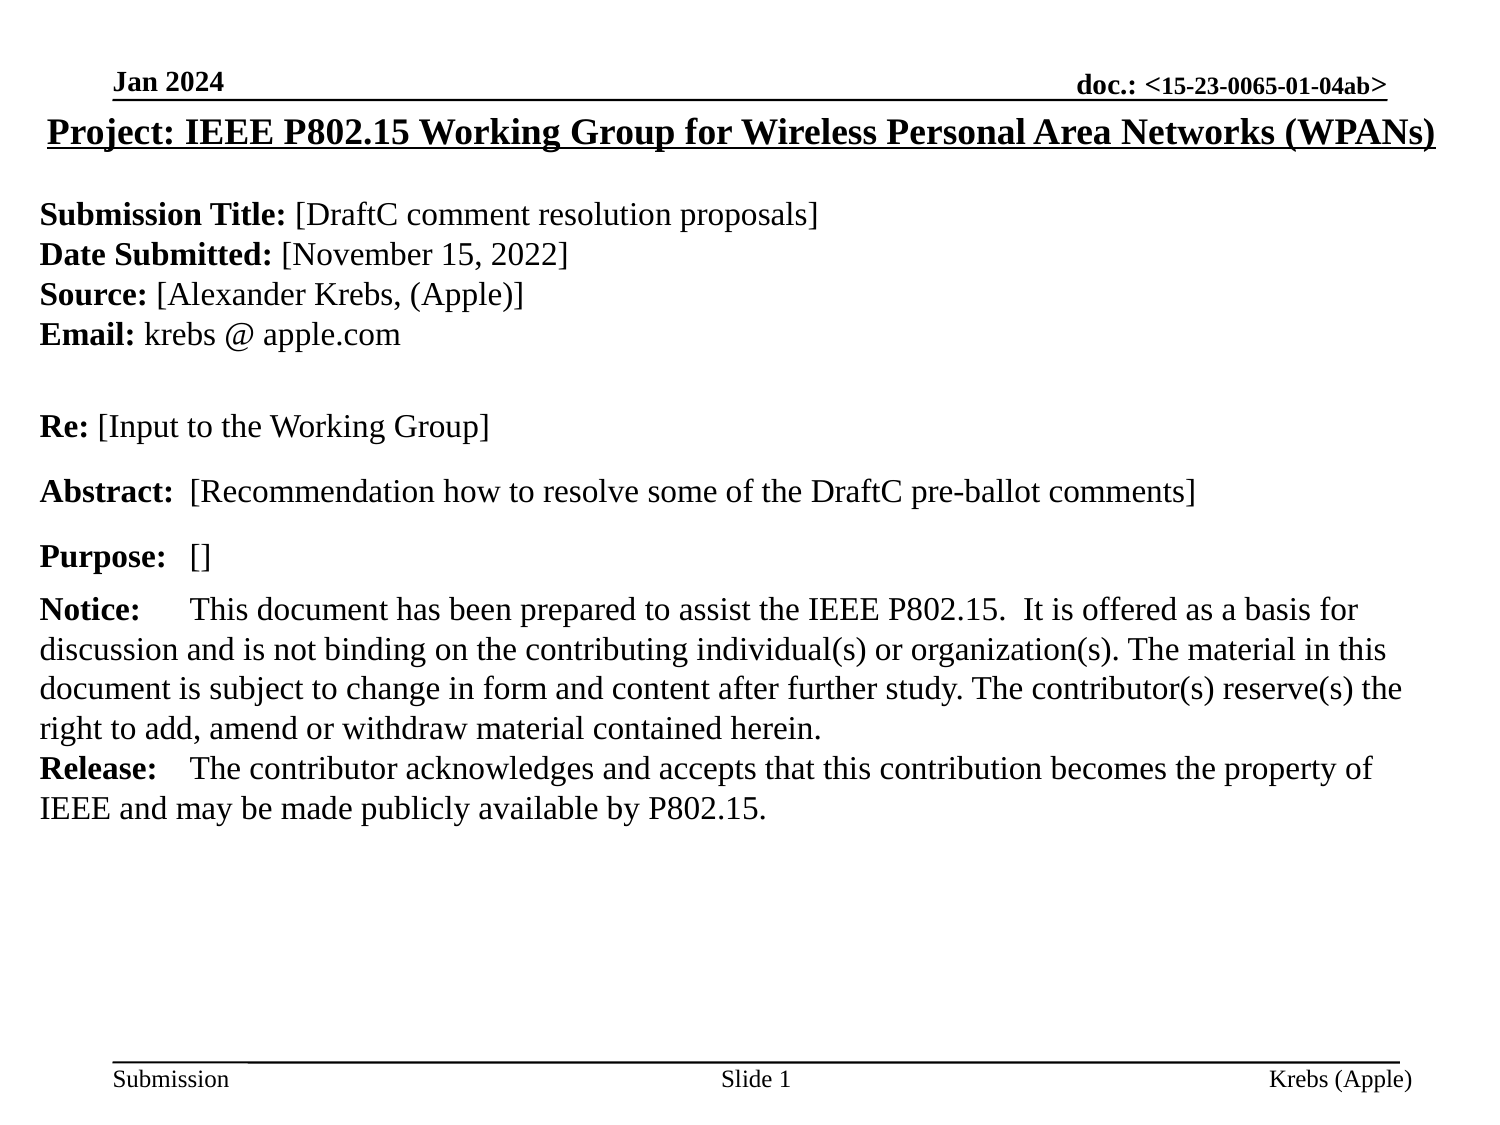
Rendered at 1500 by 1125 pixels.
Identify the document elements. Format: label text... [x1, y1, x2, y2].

slide_number Slide 1 [712, 1062, 800, 1093]
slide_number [112, 62, 375, 98]
footer Krebs (Apple) [820, 1062, 1413, 1093]
text_box Project: IEEE P802.15 Working Group for Wireless Personal Area Networks (WPANs) Submission Title: [DraftC comment resolution proposals] Date Submitted: [November 15, 2022] Source: [Alexander Krebs, (Apple)] Email: krebs @ apple.com Re: [Input to the Working Group] Abstract: [Recommendation how to resolve some of the DraftC pre-ballot comments] Purpose: [] Notice: This document has been prepared to assist the IEEE P802.15. It is offered as a basis for discussion and is not binding on the contributing individual(s) or organization(s). The material in this document is subject to change in form and content after further study. The contributor(s) reserve(s) the right to add, amend or withdraw material contained herein. Release: The contributor acknowledges and accepts that this contribution becomes the property of IEEE and may be made publicly available by P802.15. [24, 99, 1459, 834]
